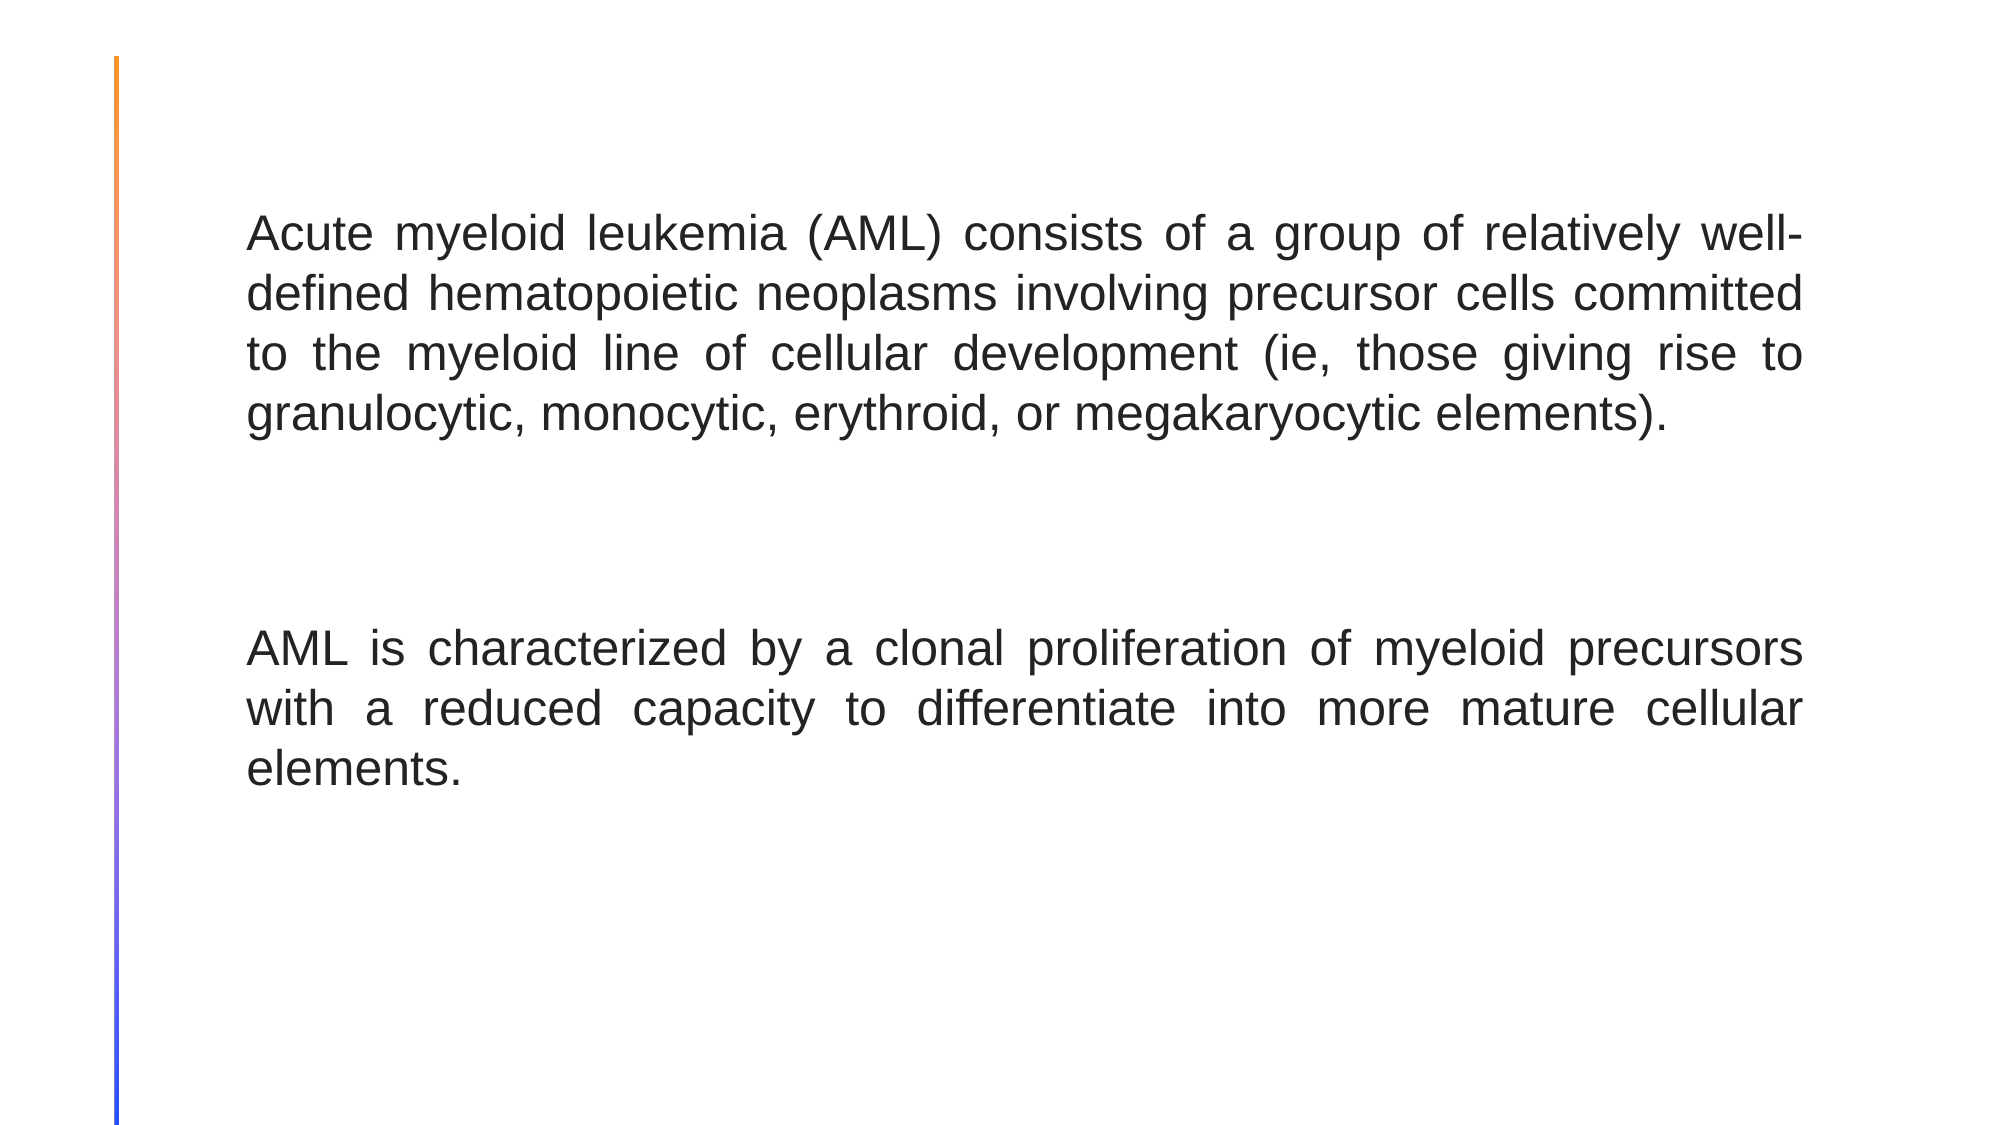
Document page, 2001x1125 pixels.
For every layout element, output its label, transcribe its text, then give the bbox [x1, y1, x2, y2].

picture [112, 54, 119, 1125]
text_box AML is characterized by a clonal proliferation of myeloid precursors with a reduced capacity to differentiate into more mature cellular elements. [238, 608, 1812, 803]
text_box Acute myeloid leukemia (AML) consists of a group of relatively well-defined hematopoietic neoplasms involving precursor cells committed to the myeloid line of cellular development (ie, those giving rise to granulocytic, monocytic, erythroid, or megakaryocytic elements). [238, 193, 1812, 449]
